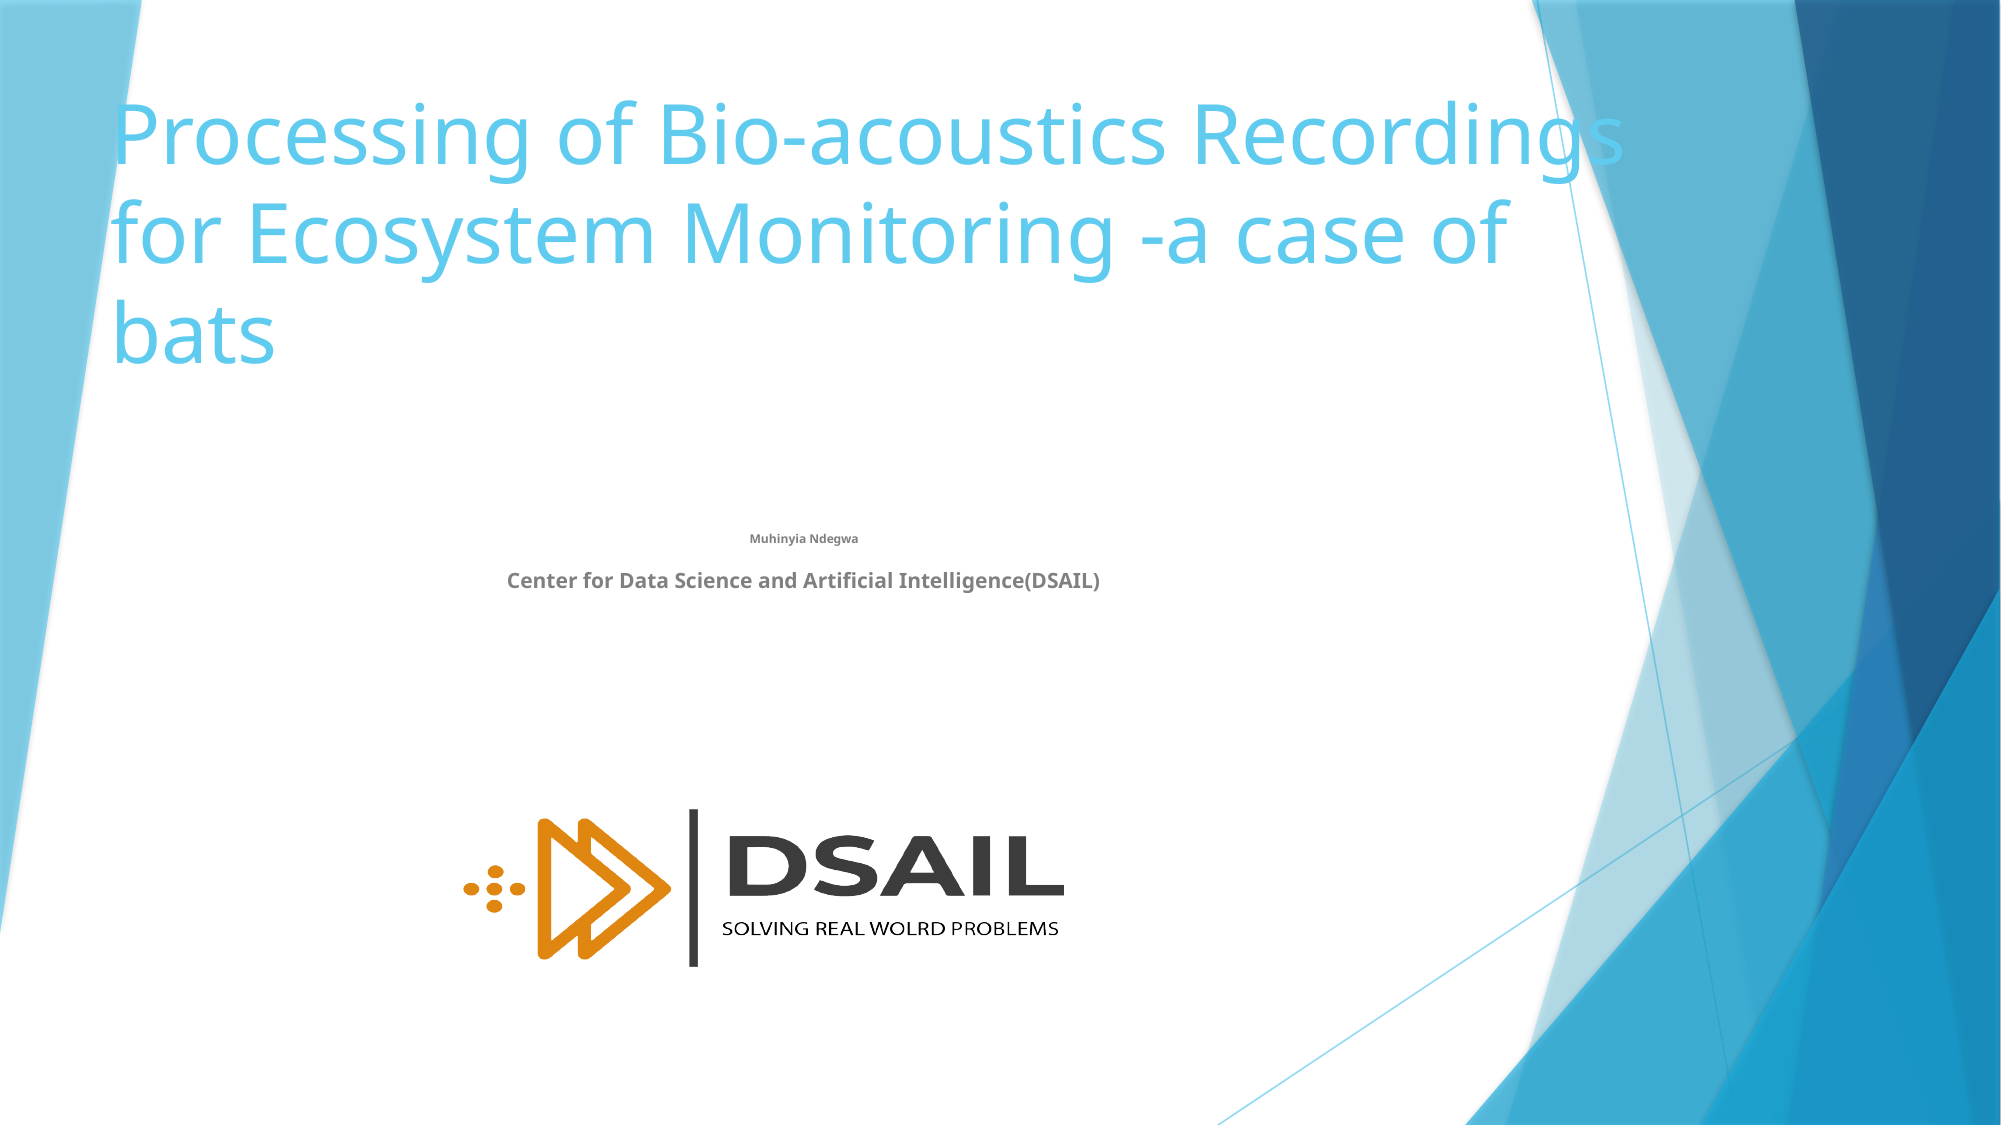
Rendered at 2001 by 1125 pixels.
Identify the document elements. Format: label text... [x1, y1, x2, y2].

subtitle Muhinyia Ndegwa Center for Data Science and Artificial Intelligence(DSAIL) [245, 524, 1363, 605]
picture [462, 808, 1064, 968]
title Processing of Bio-acoustics Recordings for Ecosystem Monitoring -a case of bats [95, 44, 1680, 389]
